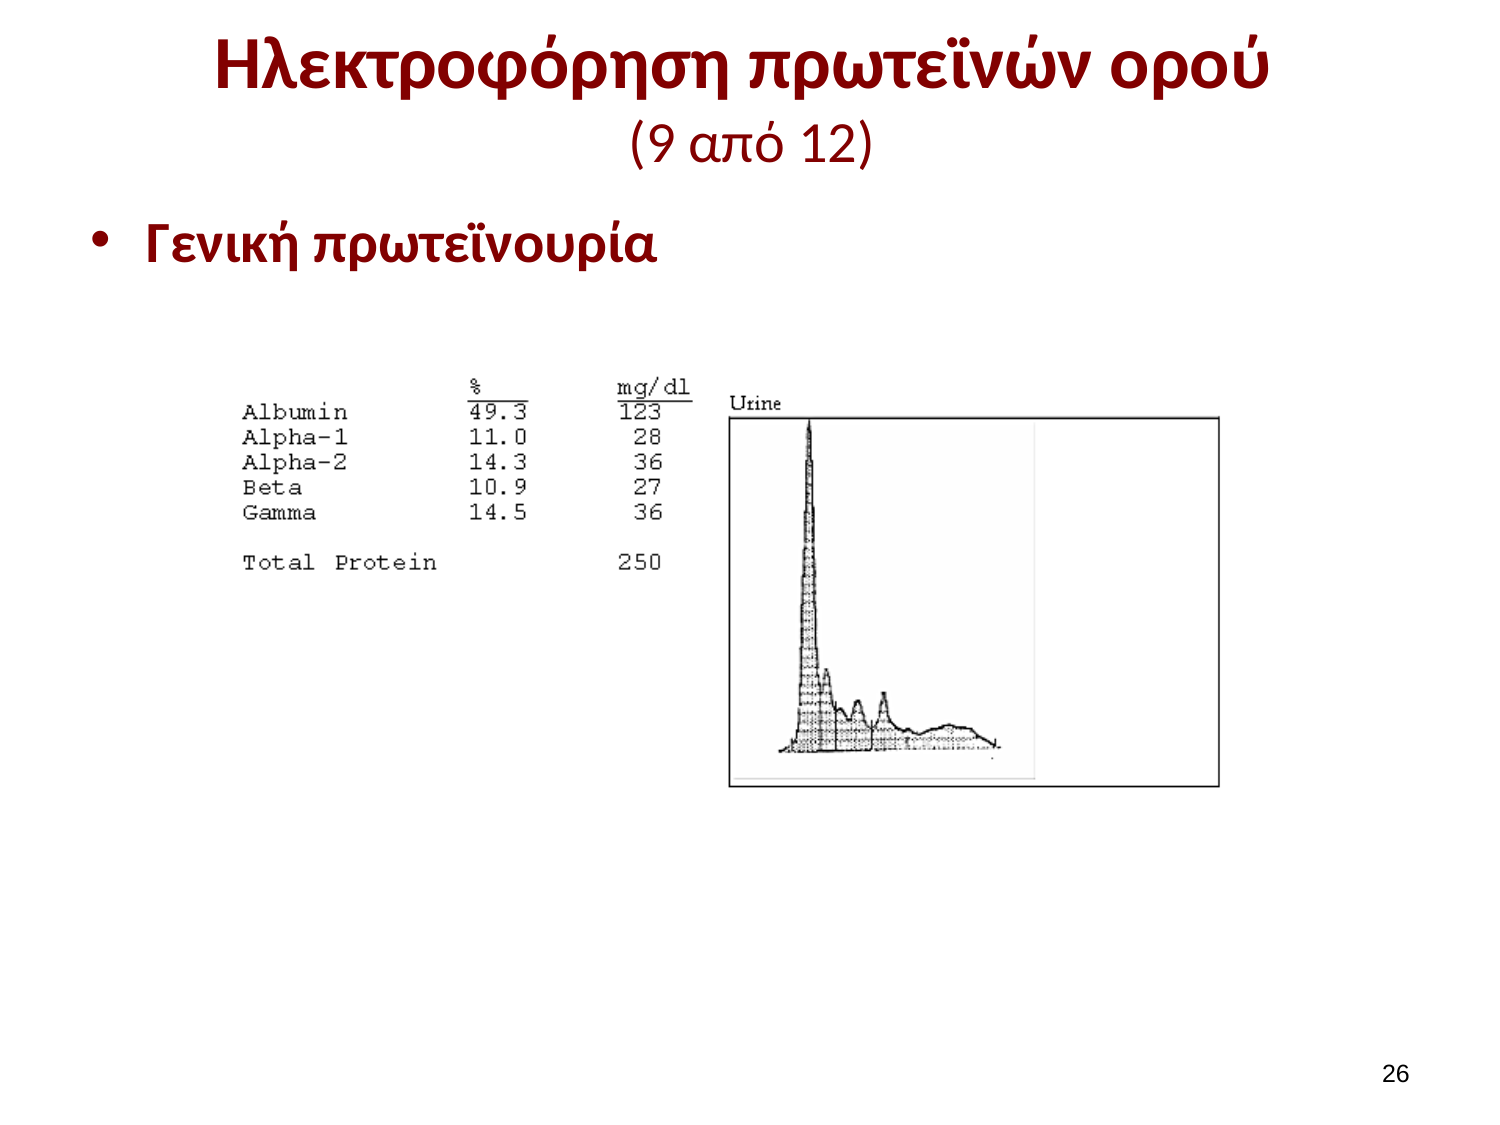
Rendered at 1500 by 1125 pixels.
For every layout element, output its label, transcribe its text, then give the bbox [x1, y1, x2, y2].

slide_number 25 [1074, 1042, 1425, 1103]
picture [229, 349, 1256, 797]
title Ηλεκτροφόρηση πρωτεϊνών ορού (9 από 12) [76, 19, 1427, 169]
list Γενική πρωτεϊνουρία [75, 196, 1425, 303]
